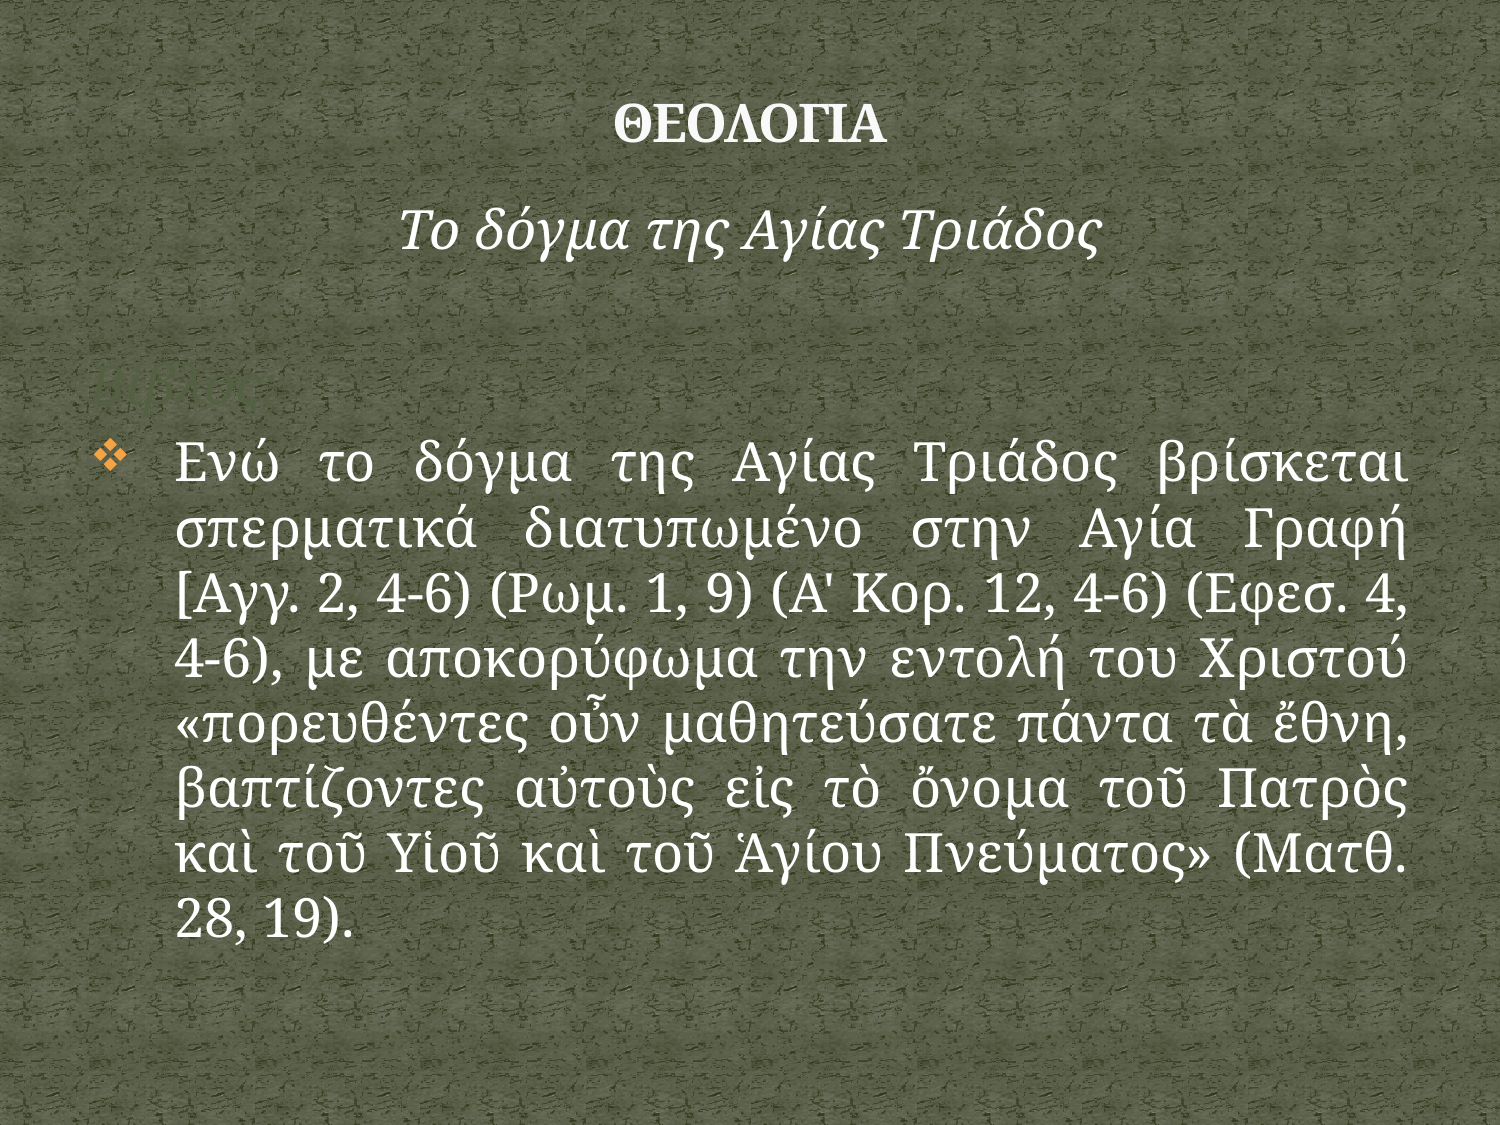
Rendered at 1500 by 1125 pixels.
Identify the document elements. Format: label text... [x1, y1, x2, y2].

title ΘΕΟΛΟΓΙΑ [74, 81, 1425, 225]
list Το δόγμα της Αγίας Τριάδος Βίβλος: Ενώ το δόγμα της Αγίας Τριάδος βρίσκεται σπερματικά διατυπωμένο στην Αγία Γραφή [Αγγ. 2, 4-6) (Ρωμ. 1, 9) (Α' Κορ. 12, 4-6) (Εφεσ. 4, 4-6), με αποκορύφωμα την εντολή του Χριστού «πορευθέντες οὖν μαθητεύσατε πάντα τὰ ἔθνη, βαπτίζοντες αὐτοὺς εἰς τὸ ὄνομα τοῦ Πατρὸς καὶ τοῦ Υἱοῦ καὶ τοῦ Ἁγίου Πνεύματος» (Ματθ. 28, 19). [75, 225, 1425, 1000]
